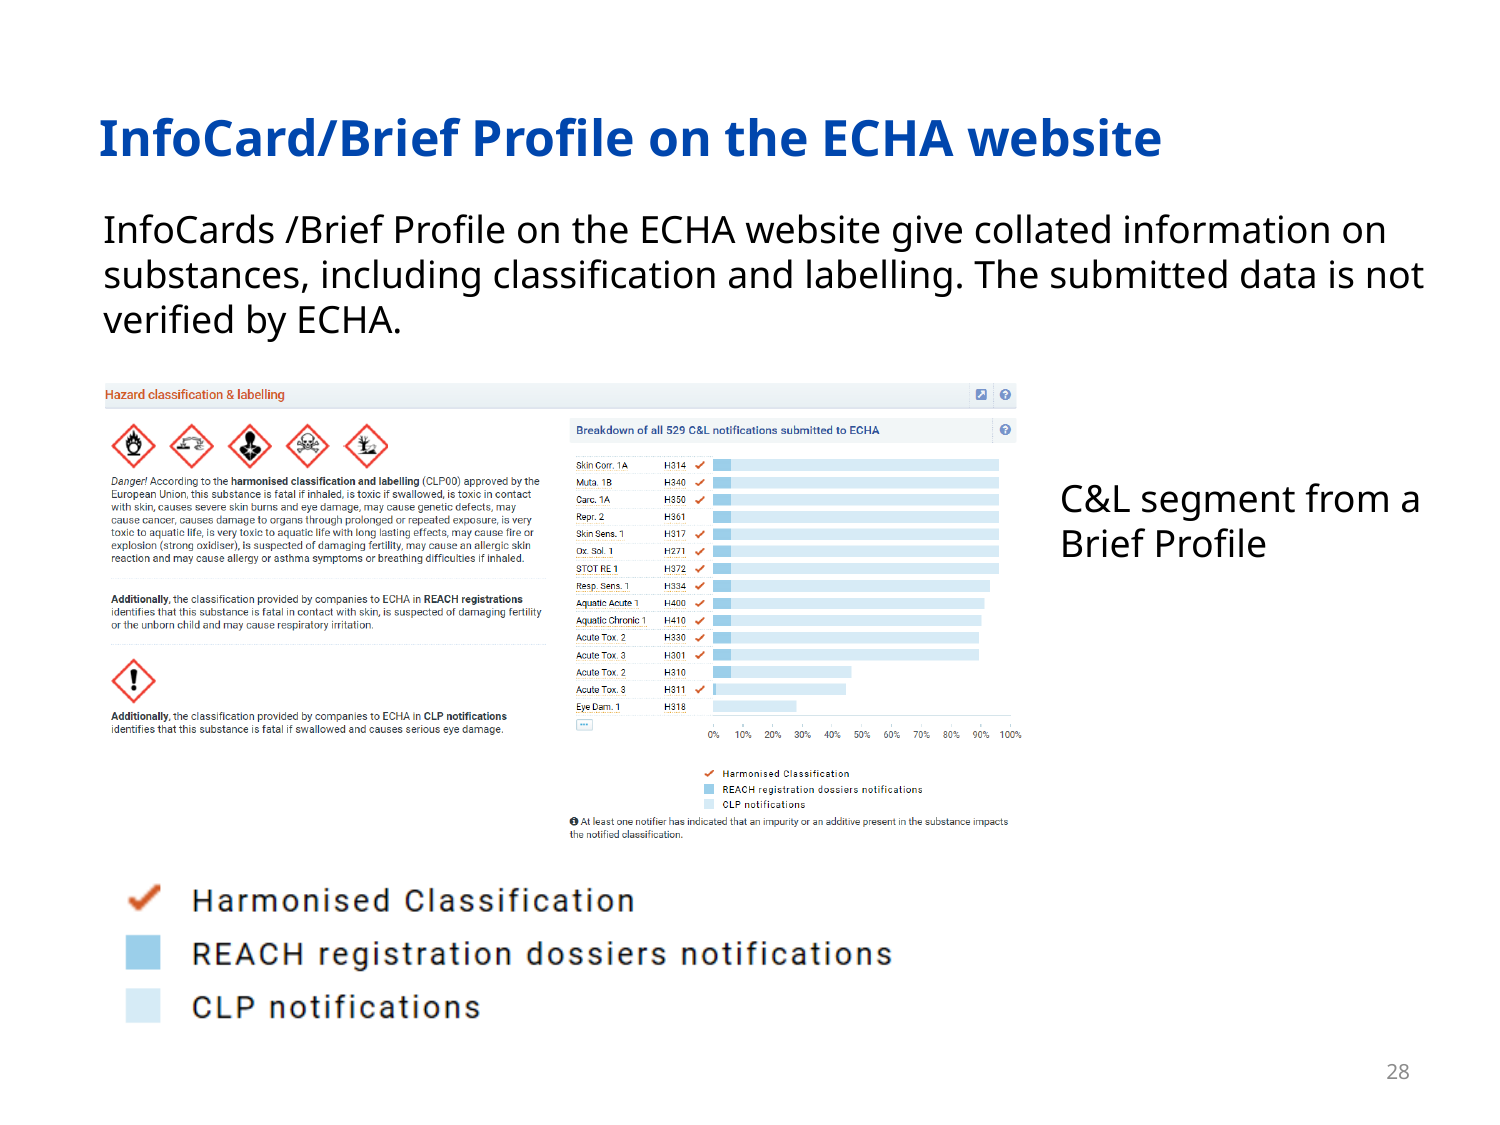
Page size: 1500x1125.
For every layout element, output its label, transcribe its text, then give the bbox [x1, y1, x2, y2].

picture [98, 373, 1029, 846]
picture [98, 856, 932, 1045]
text_box C&L segment from a Brief Profile [1045, 467, 1447, 573]
slide_number 28 [1074, 1042, 1425, 1103]
text_box InfoCards /Brief Profile on the ECHA website give collated information on substances, including classification and labelling. The submitted data is not verified by ECHA. [88, 198, 1447, 349]
title InfoCard/Brief Profile on the ECHA website [85, 42, 1436, 231]
text_box [69, 257, 1393, 939]
